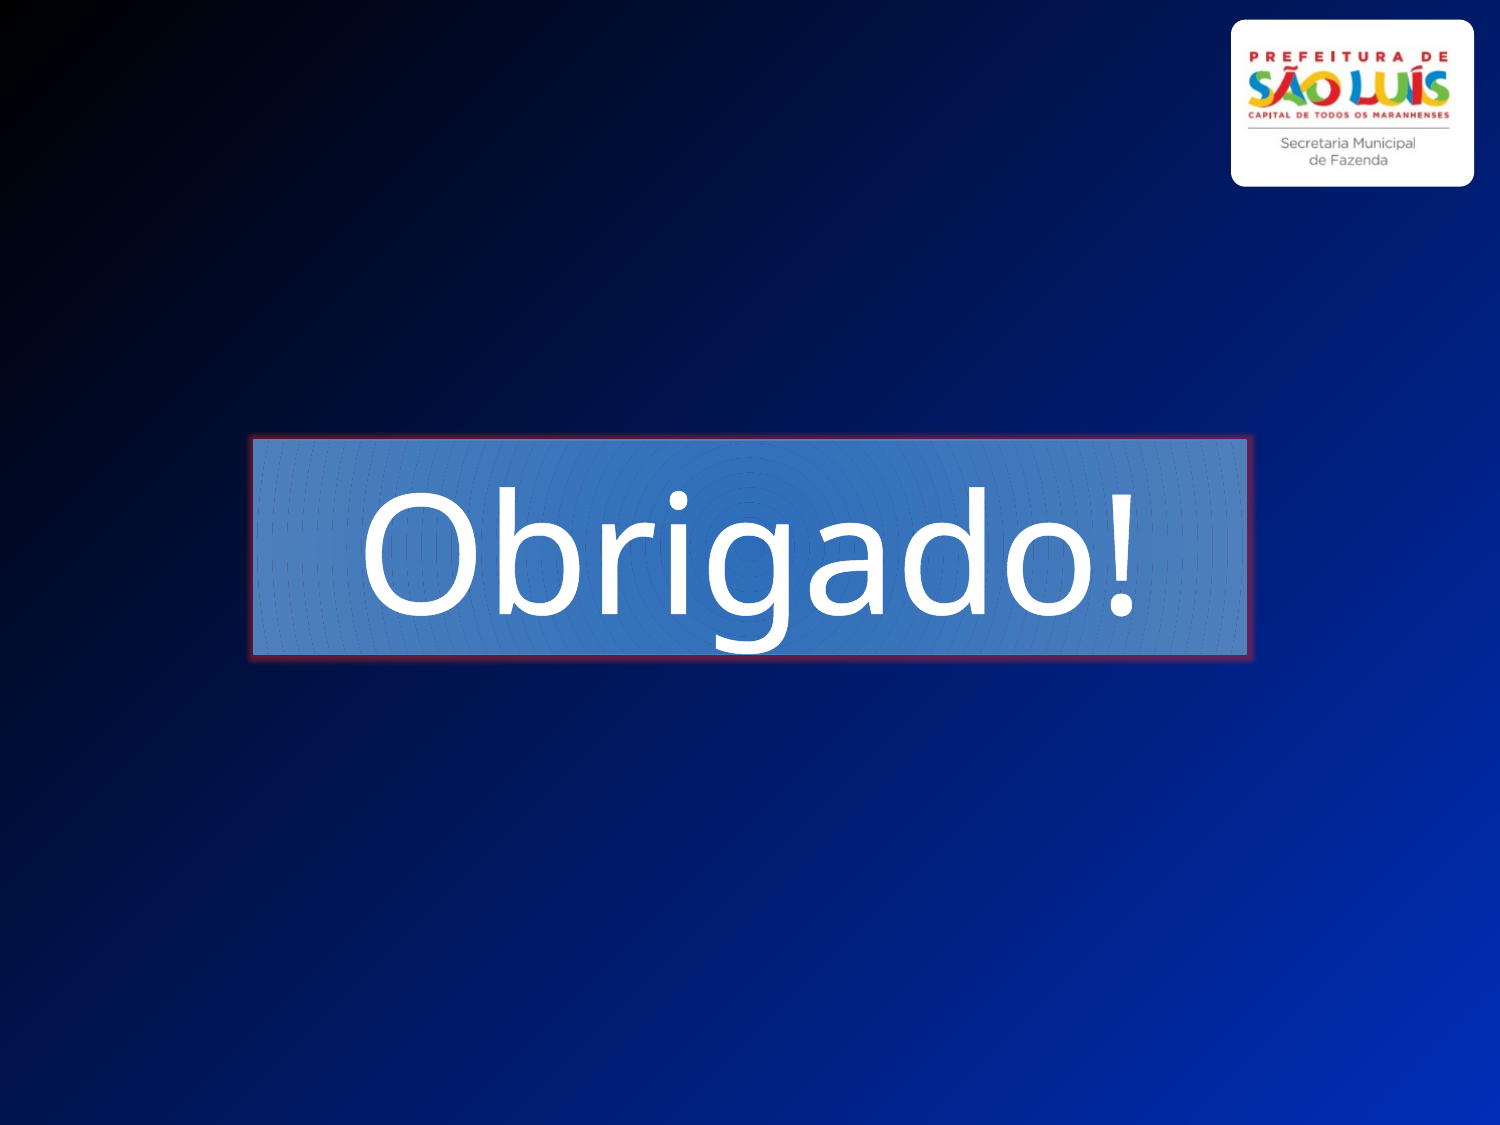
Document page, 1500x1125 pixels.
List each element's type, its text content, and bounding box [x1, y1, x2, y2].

picture [1230, 19, 1475, 187]
text_box Obrigado! [253, 439, 1247, 655]
